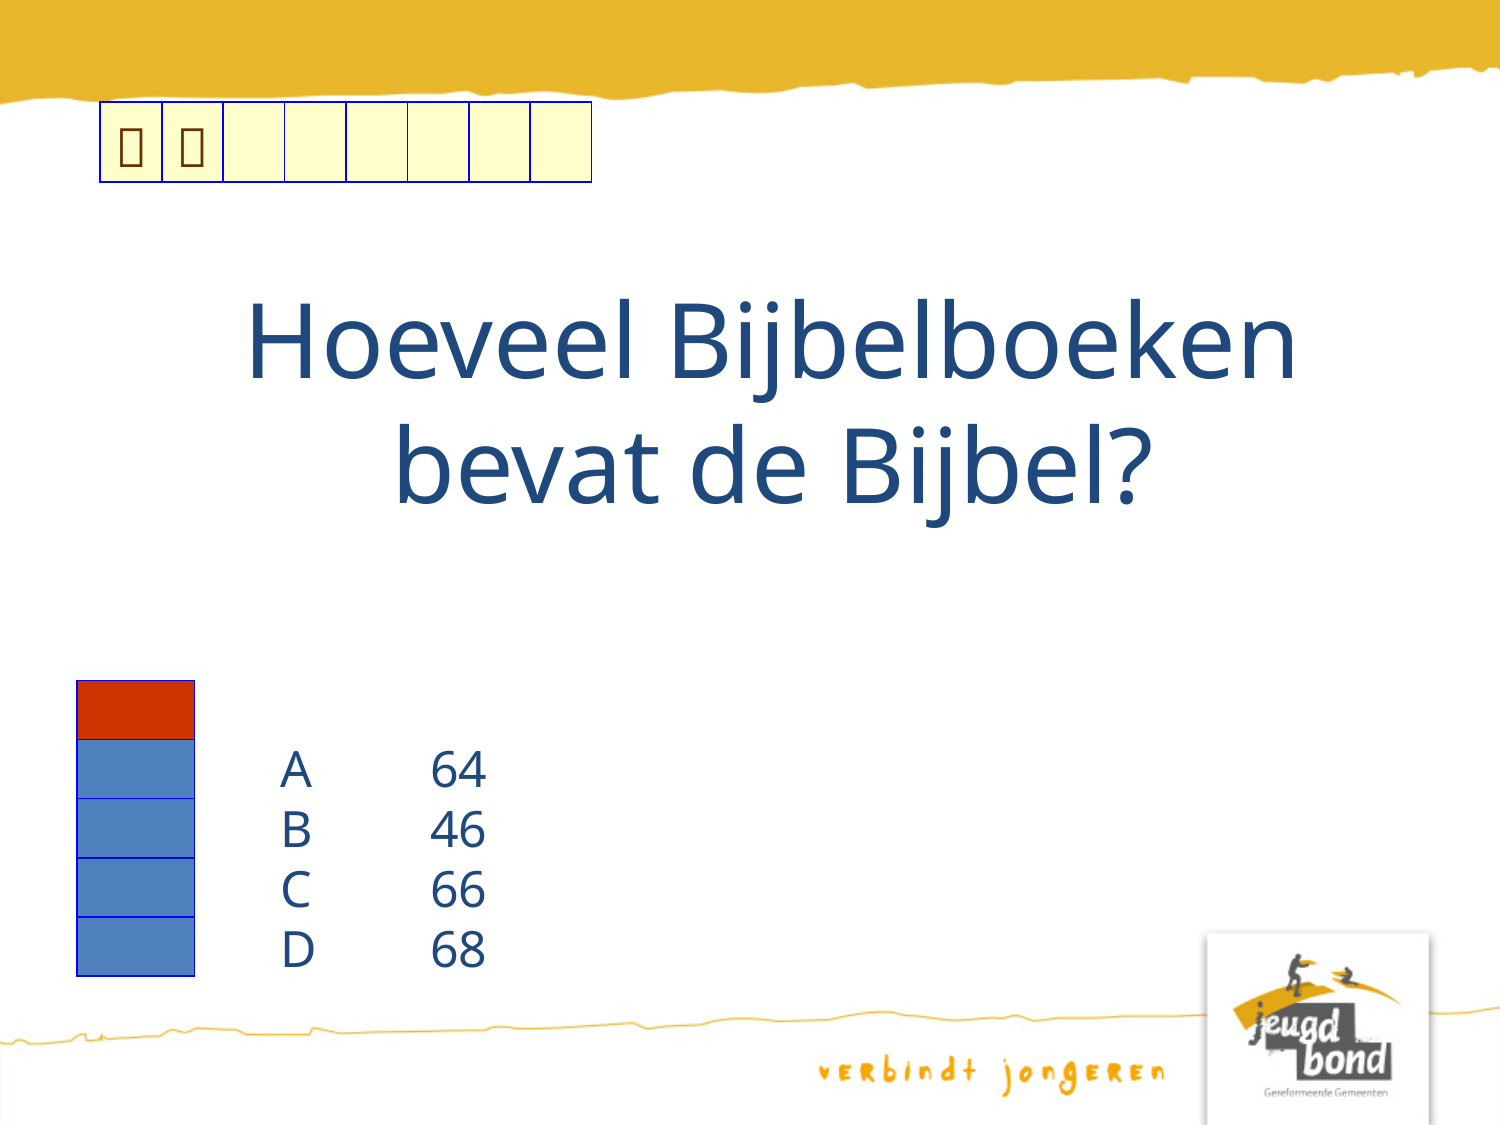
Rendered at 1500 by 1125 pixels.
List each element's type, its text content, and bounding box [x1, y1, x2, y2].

table_header [531, 103, 591, 181]
text_box [76, 858, 195, 917]
table_header [224, 103, 284, 181]
text_box A 64 B 46 C 66 D 68 [265, 730, 1081, 986]
table_header  [101, 103, 161, 181]
table_header [470, 103, 529, 181]
text_box [76, 739, 195, 799]
text_box Hoeveel Bijbelboeken bevat de Bijbel? [147, 267, 1399, 539]
picture [0, 0, 1500, 1125]
text_box [76, 680, 195, 739]
text_box [76, 799, 195, 858]
table_header [347, 103, 407, 181]
table_header  [163, 103, 222, 181]
table_header [285, 103, 345, 181]
text_box [76, 917, 195, 977]
table_header [408, 103, 468, 181]
